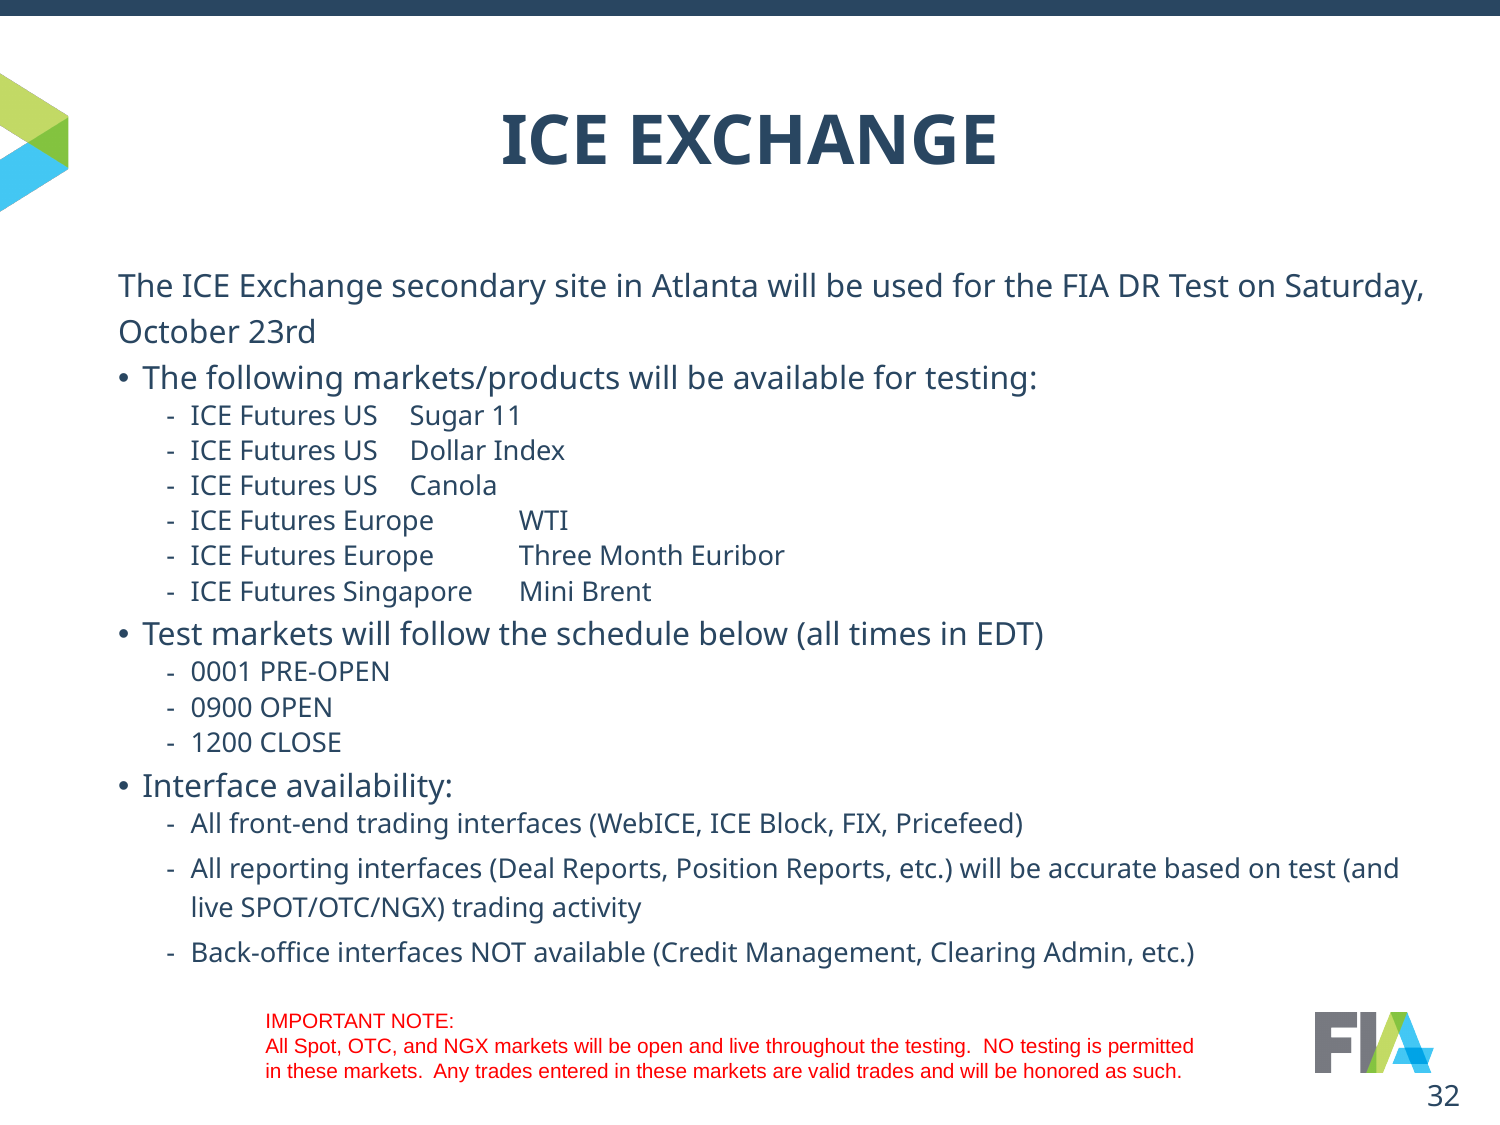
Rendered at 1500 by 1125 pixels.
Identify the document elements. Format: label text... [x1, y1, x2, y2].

picture [1315, 1012, 1434, 1073]
text_box IMPORTANT NOTE: All Spot, OTC, and NGX markets will be open and live throughout the testing. NO testing is permitted in these markets. Any trades entered in these markets are valid trades and will be honored as such. [250, 1000, 1221, 1091]
title ICE EXCHANGE [103, 33, 1397, 250]
list The ICE Exchange secondary site in Atlanta will be used for the FIA DR Test on Saturday, October 23rd The following markets/products will be available for testing: ICE Futures US Sugar 11 ICE Futures US Dollar Index ICE Futures US Canola ICE Futures Europe WTI ICE Futures Europe Three Month Euribor ICE Futures Singapore Mini Brent Test markets will follow the schedule below (all times in EDT) 0001 PRE-OPEN 0900 OPEN 1200 CLOSE Interface availability: All front-end trading interfaces (WebICE, ICE Block, FIX, Pricefeed) All reporting interfaces (Deal Reports, Position Reports, etc.) will be accurate based on test (and live SPOT/OTC/NGX) trading activity Back-office interfaces NOT available (Credit Management, Clearing Admin, etc.) [103, 250, 1454, 983]
